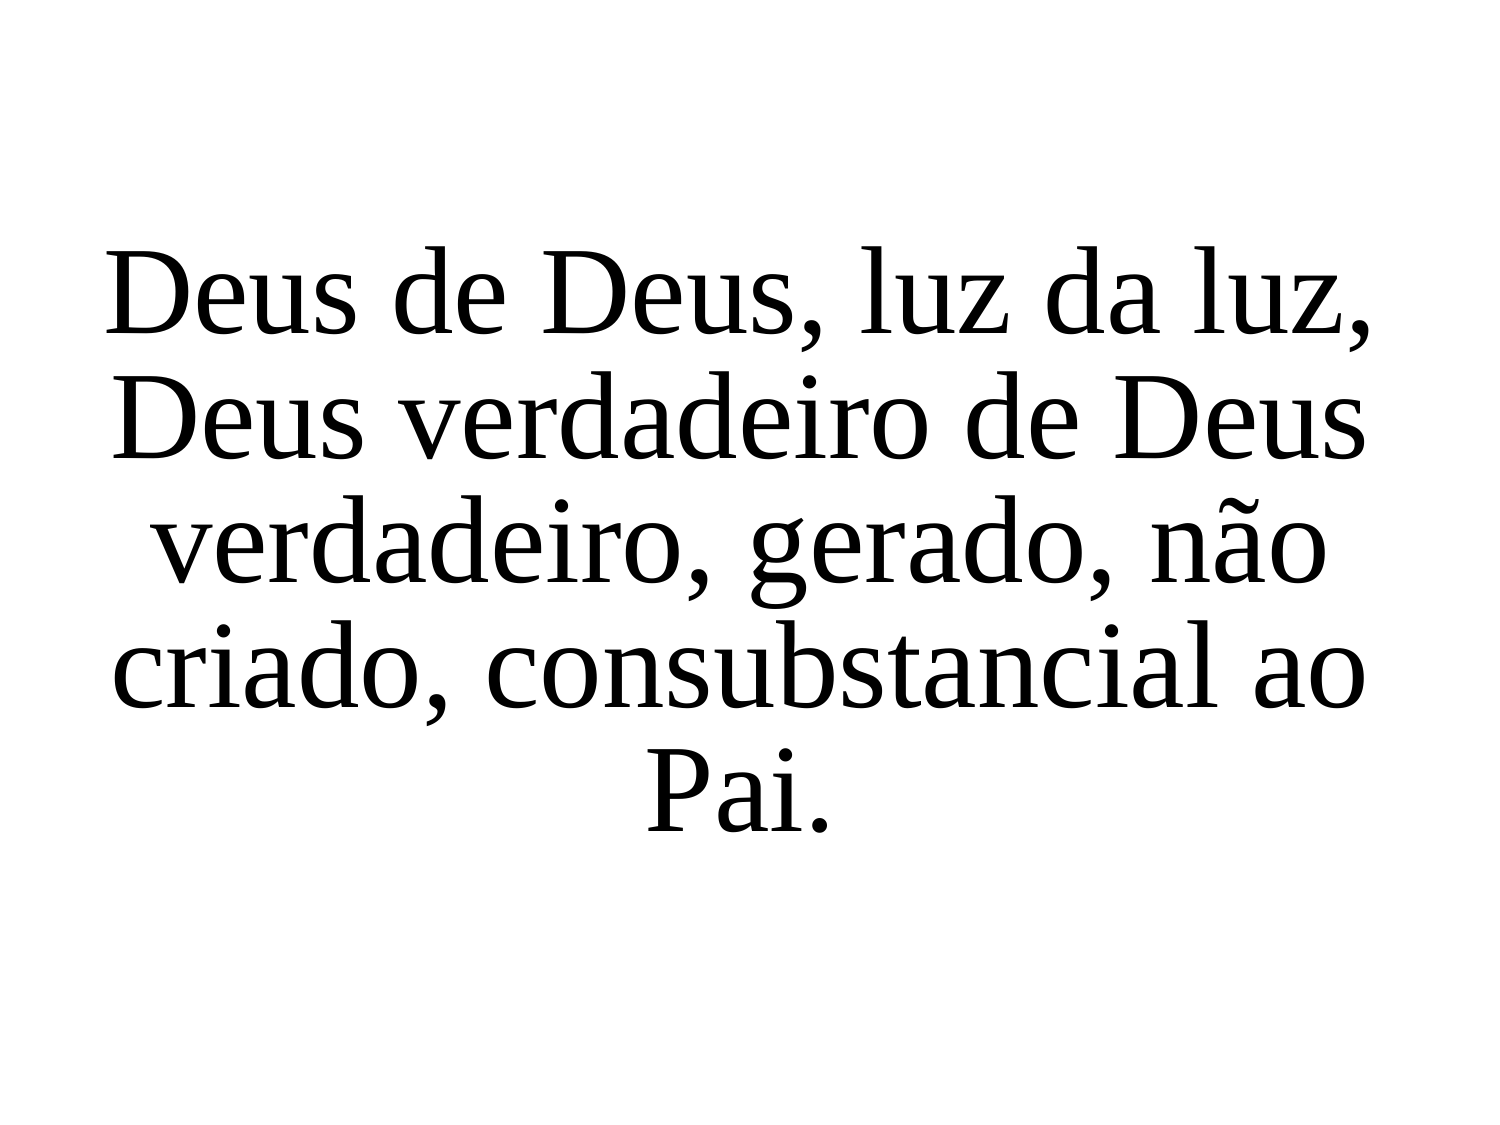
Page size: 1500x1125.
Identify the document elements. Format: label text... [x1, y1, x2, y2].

list Deus de Deus, luz da luz, Deus verdadeiro de Deus verdadeiro, gerado, não criado, consubstancial ao Pai. [83, 53, 1397, 1038]
